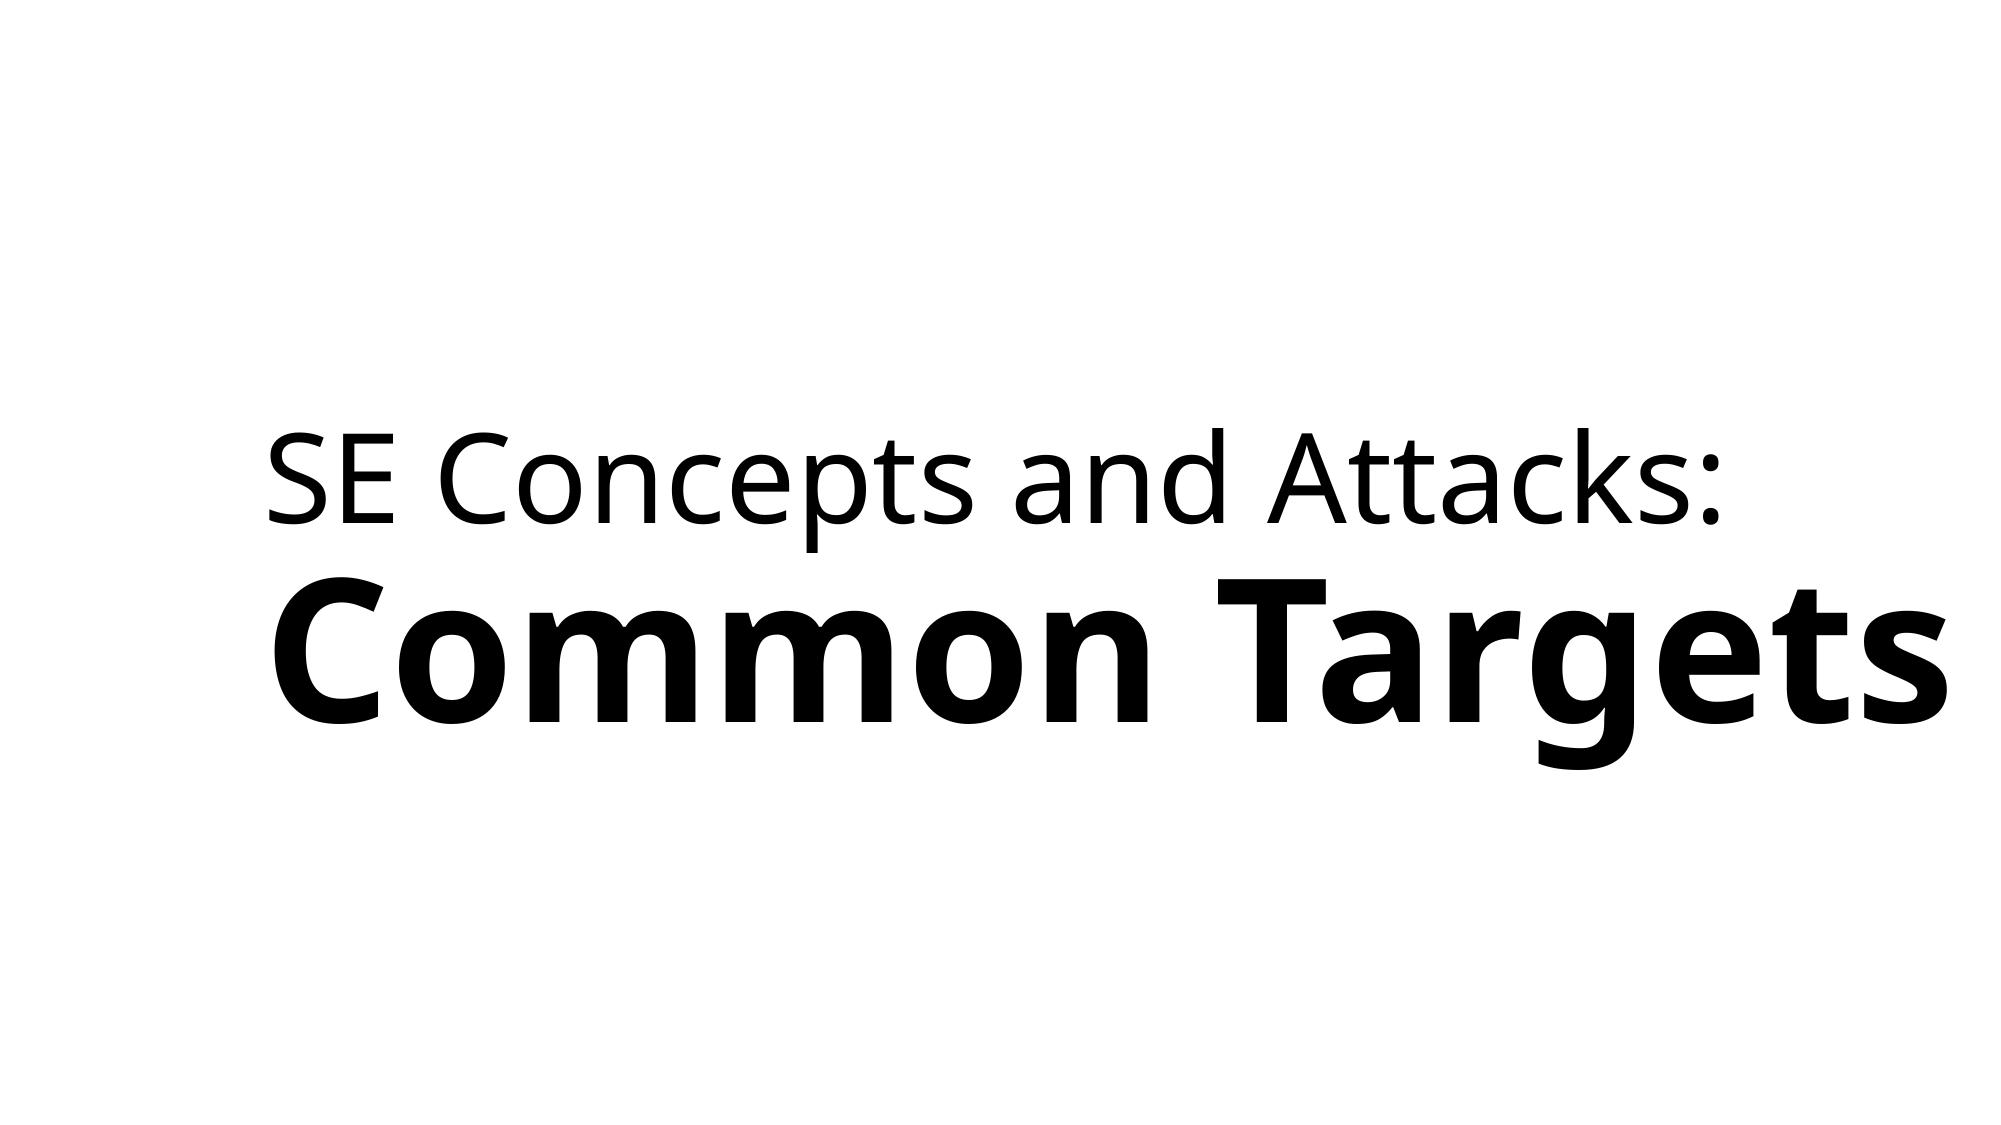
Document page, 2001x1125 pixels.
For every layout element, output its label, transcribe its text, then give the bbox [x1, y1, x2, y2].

title SE Concepts and Attacks: Common Targets [248, 348, 2000, 774]
